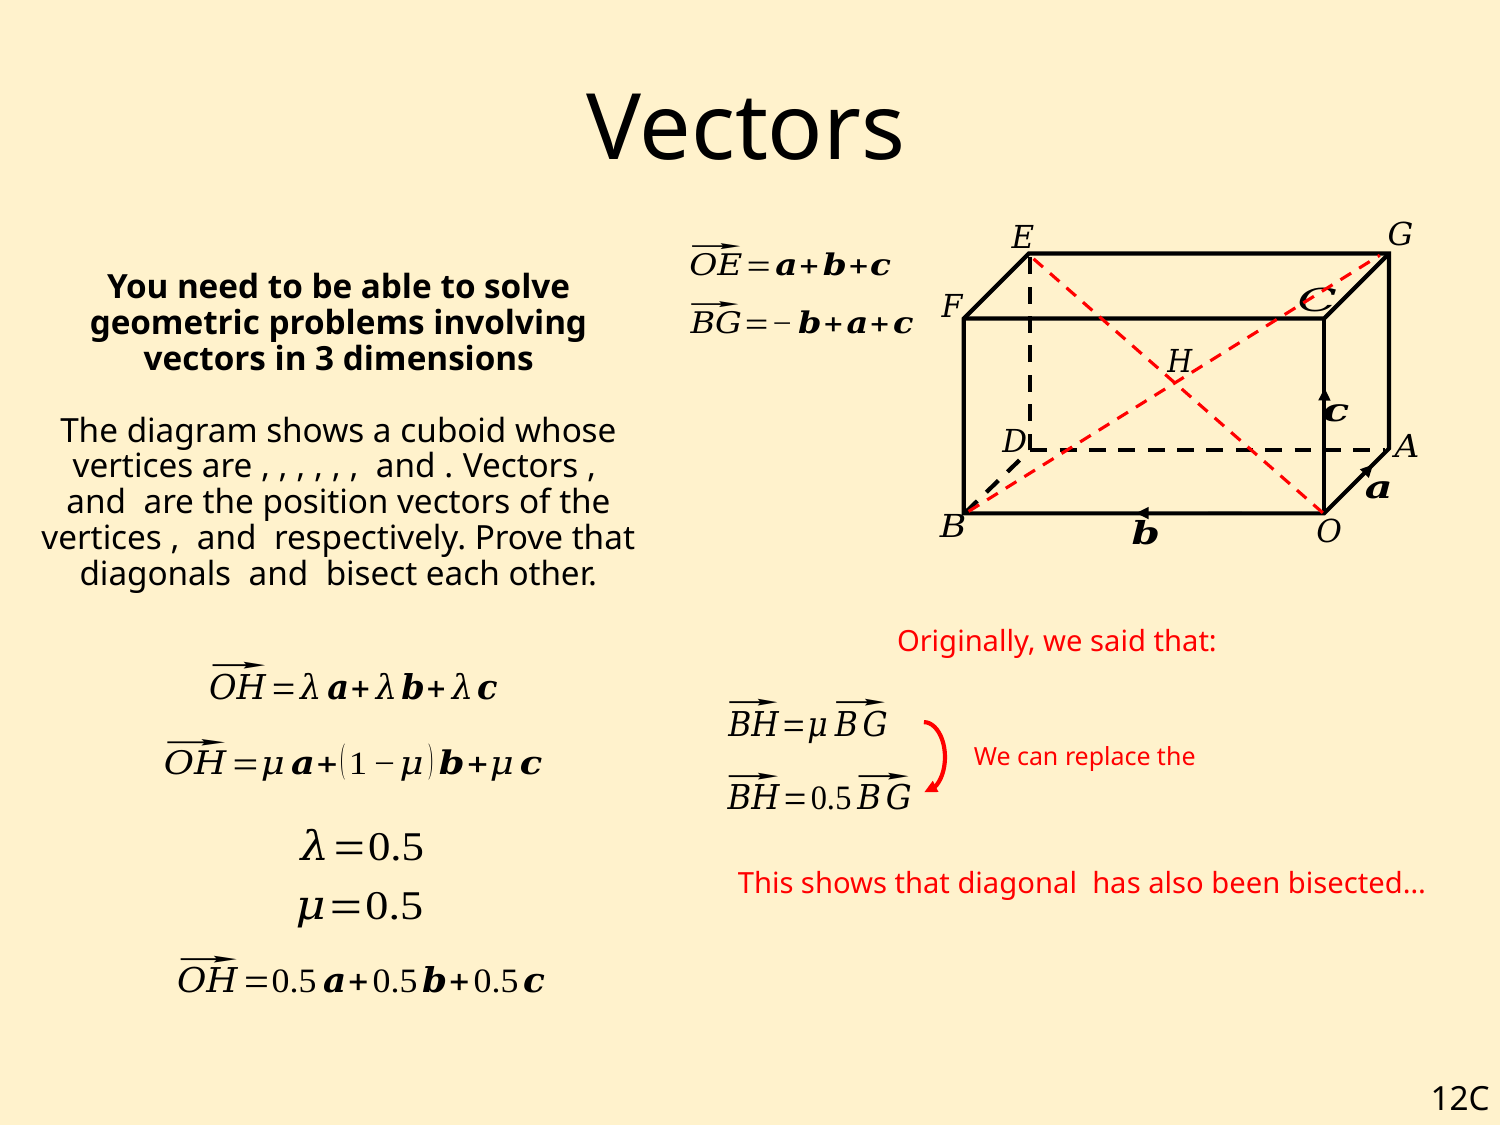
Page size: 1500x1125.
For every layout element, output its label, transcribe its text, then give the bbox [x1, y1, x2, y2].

text_box Originally, we said that: [867, 614, 1248, 665]
text_box [923, 721, 946, 793]
title Vectors [98, 21, 1393, 239]
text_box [968, 255, 1029, 512]
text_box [1323, 255, 1380, 512]
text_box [1029, 255, 1323, 513]
text_box 12C [1415, 1069, 1500, 1125]
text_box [963, 249, 1390, 514]
